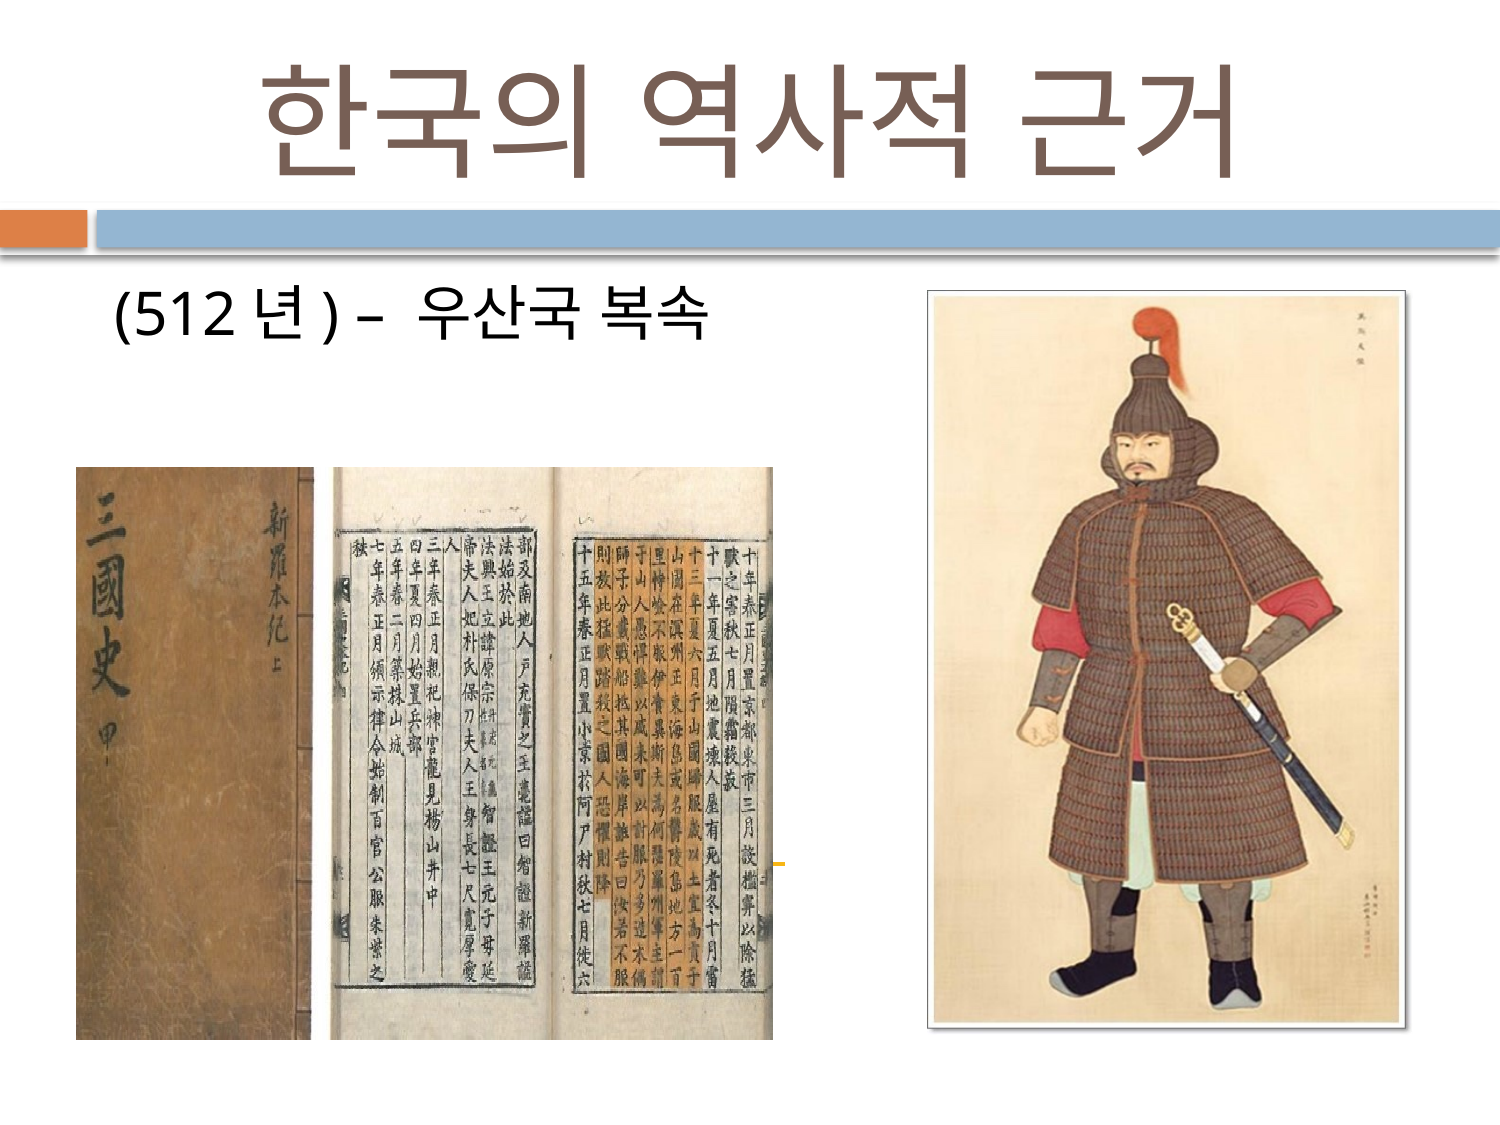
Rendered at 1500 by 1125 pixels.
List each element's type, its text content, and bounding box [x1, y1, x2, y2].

title 한국의 역사적 근거 [100, 37, 1438, 200]
list (512년) – 우산국 복속 [100, 267, 1438, 1005]
picture [76, 467, 774, 1041]
picture [926, 290, 1413, 1036]
